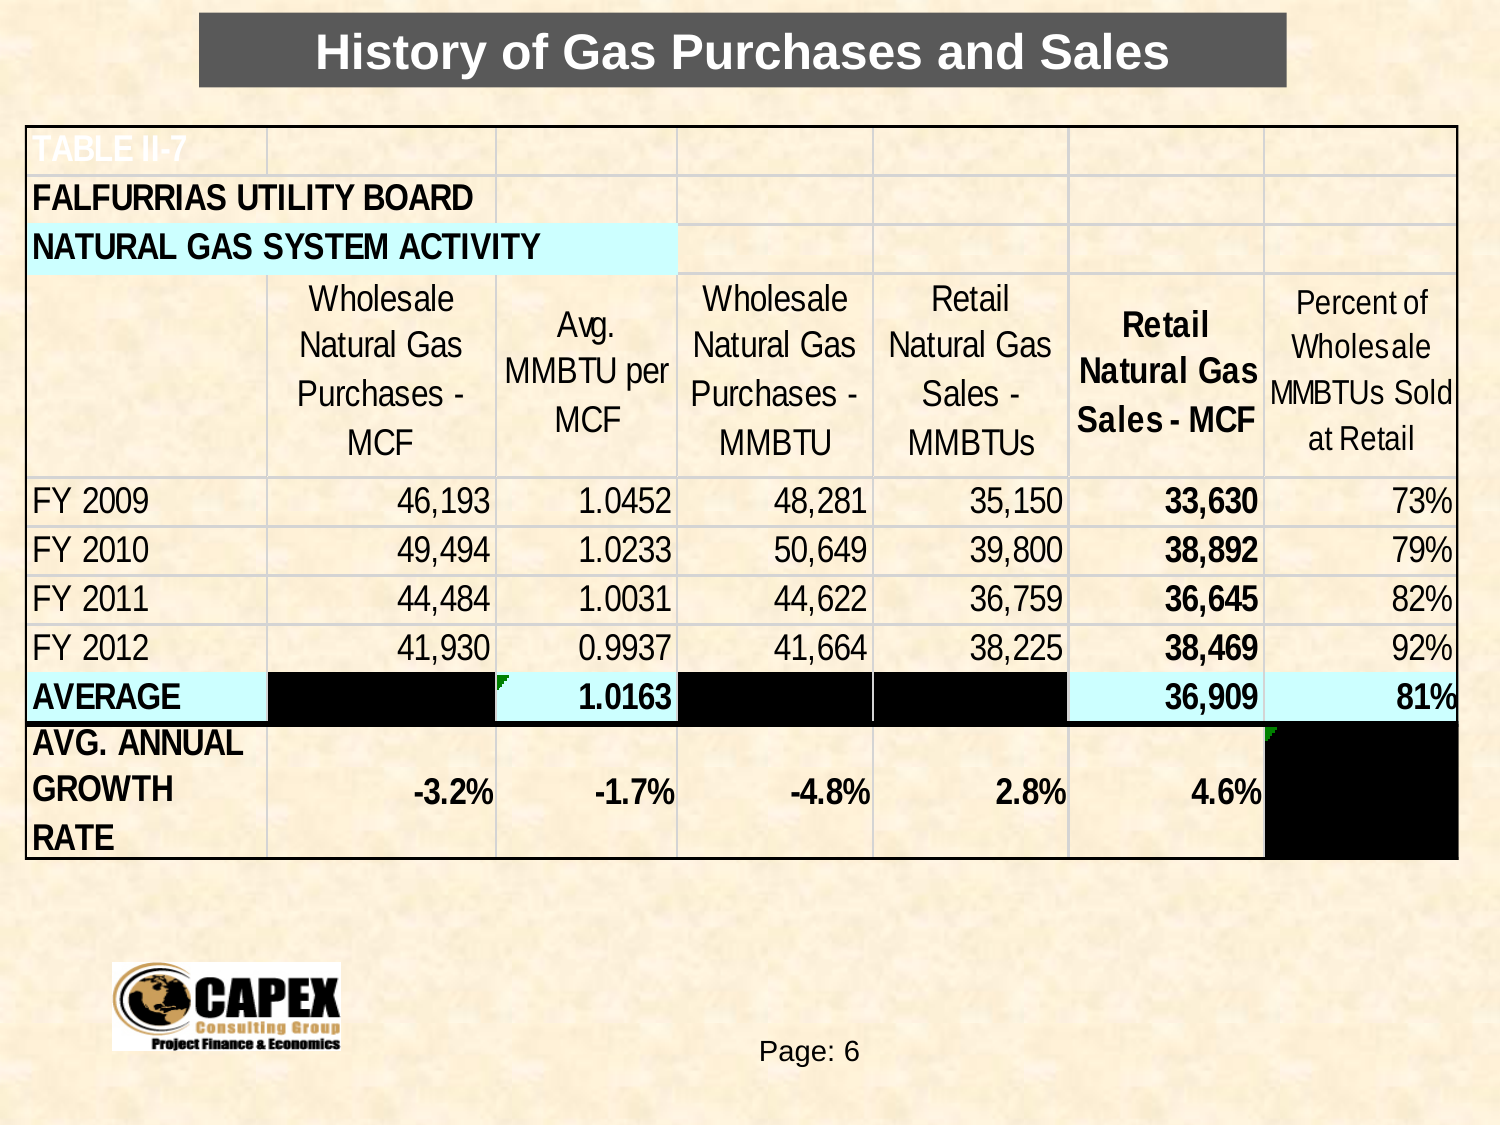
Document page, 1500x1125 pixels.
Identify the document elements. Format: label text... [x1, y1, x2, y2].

slide_number Page: 6 [562, 1012, 876, 1088]
title History of Gas Purchases and Sales [198, 12, 1287, 88]
picture [0, 0, 1500, 1125]
